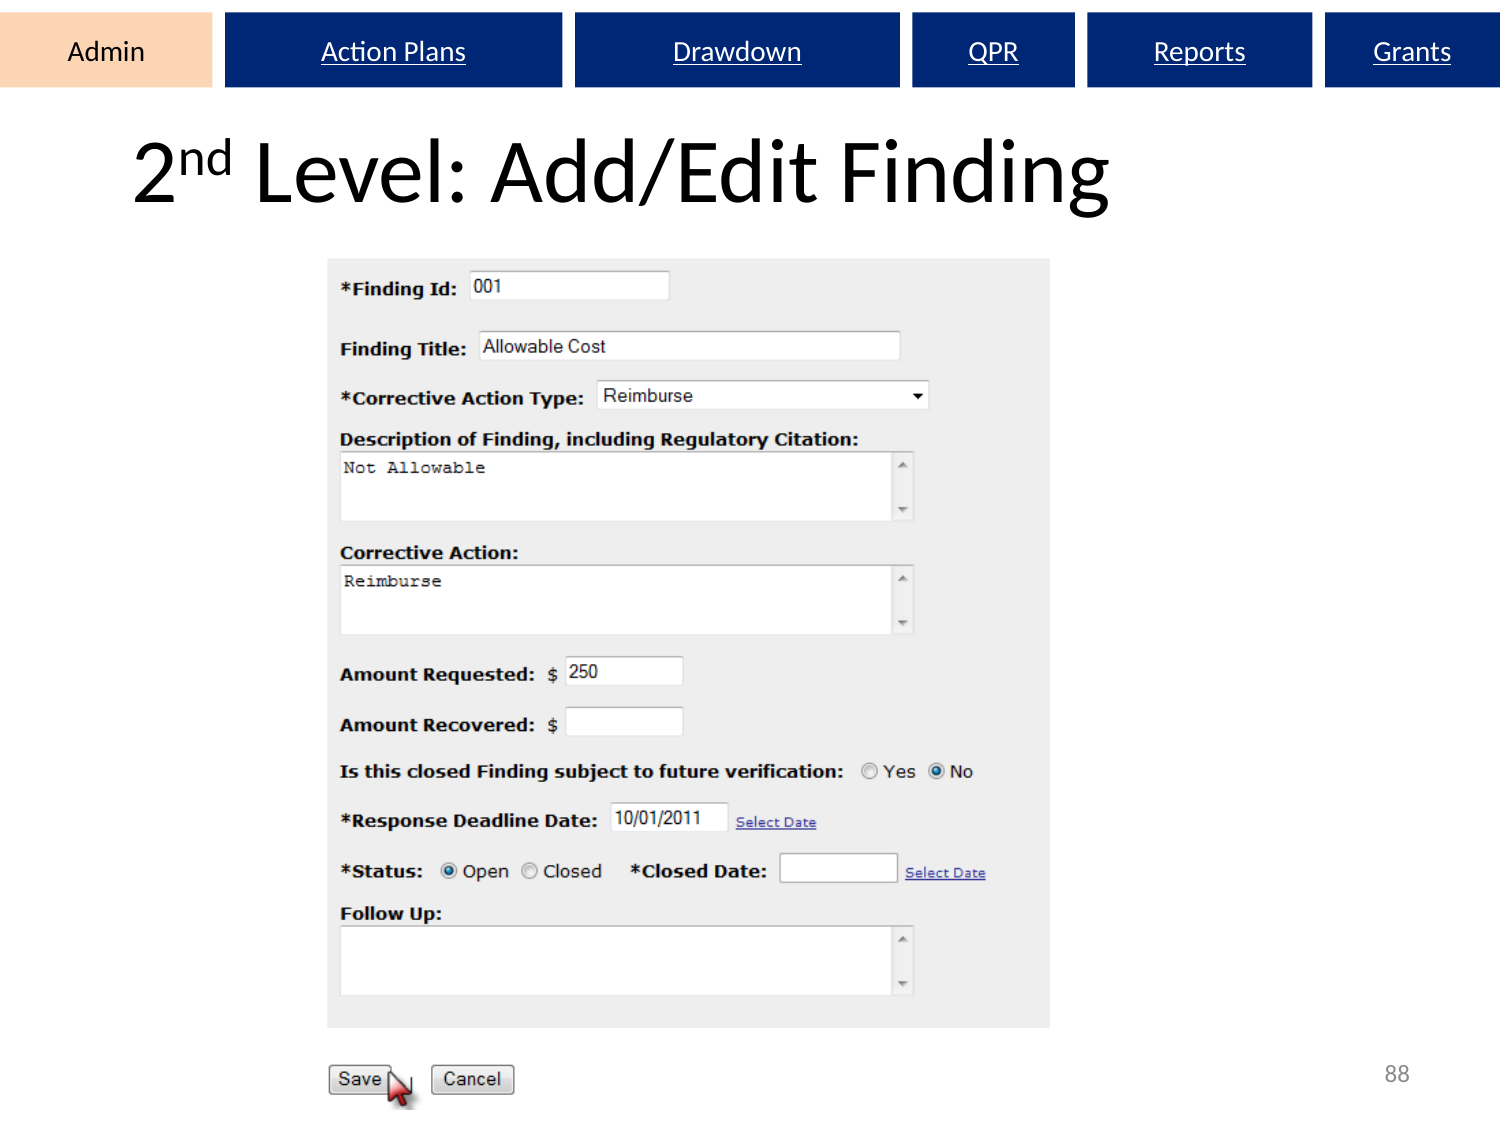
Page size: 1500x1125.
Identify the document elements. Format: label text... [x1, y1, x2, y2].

title 2nd Level: Add/Edit Finding [75, 97, 1425, 260]
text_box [0, 12, 1500, 88]
picture [318, 249, 1051, 1110]
slide_number 88 [1074, 1042, 1425, 1103]
